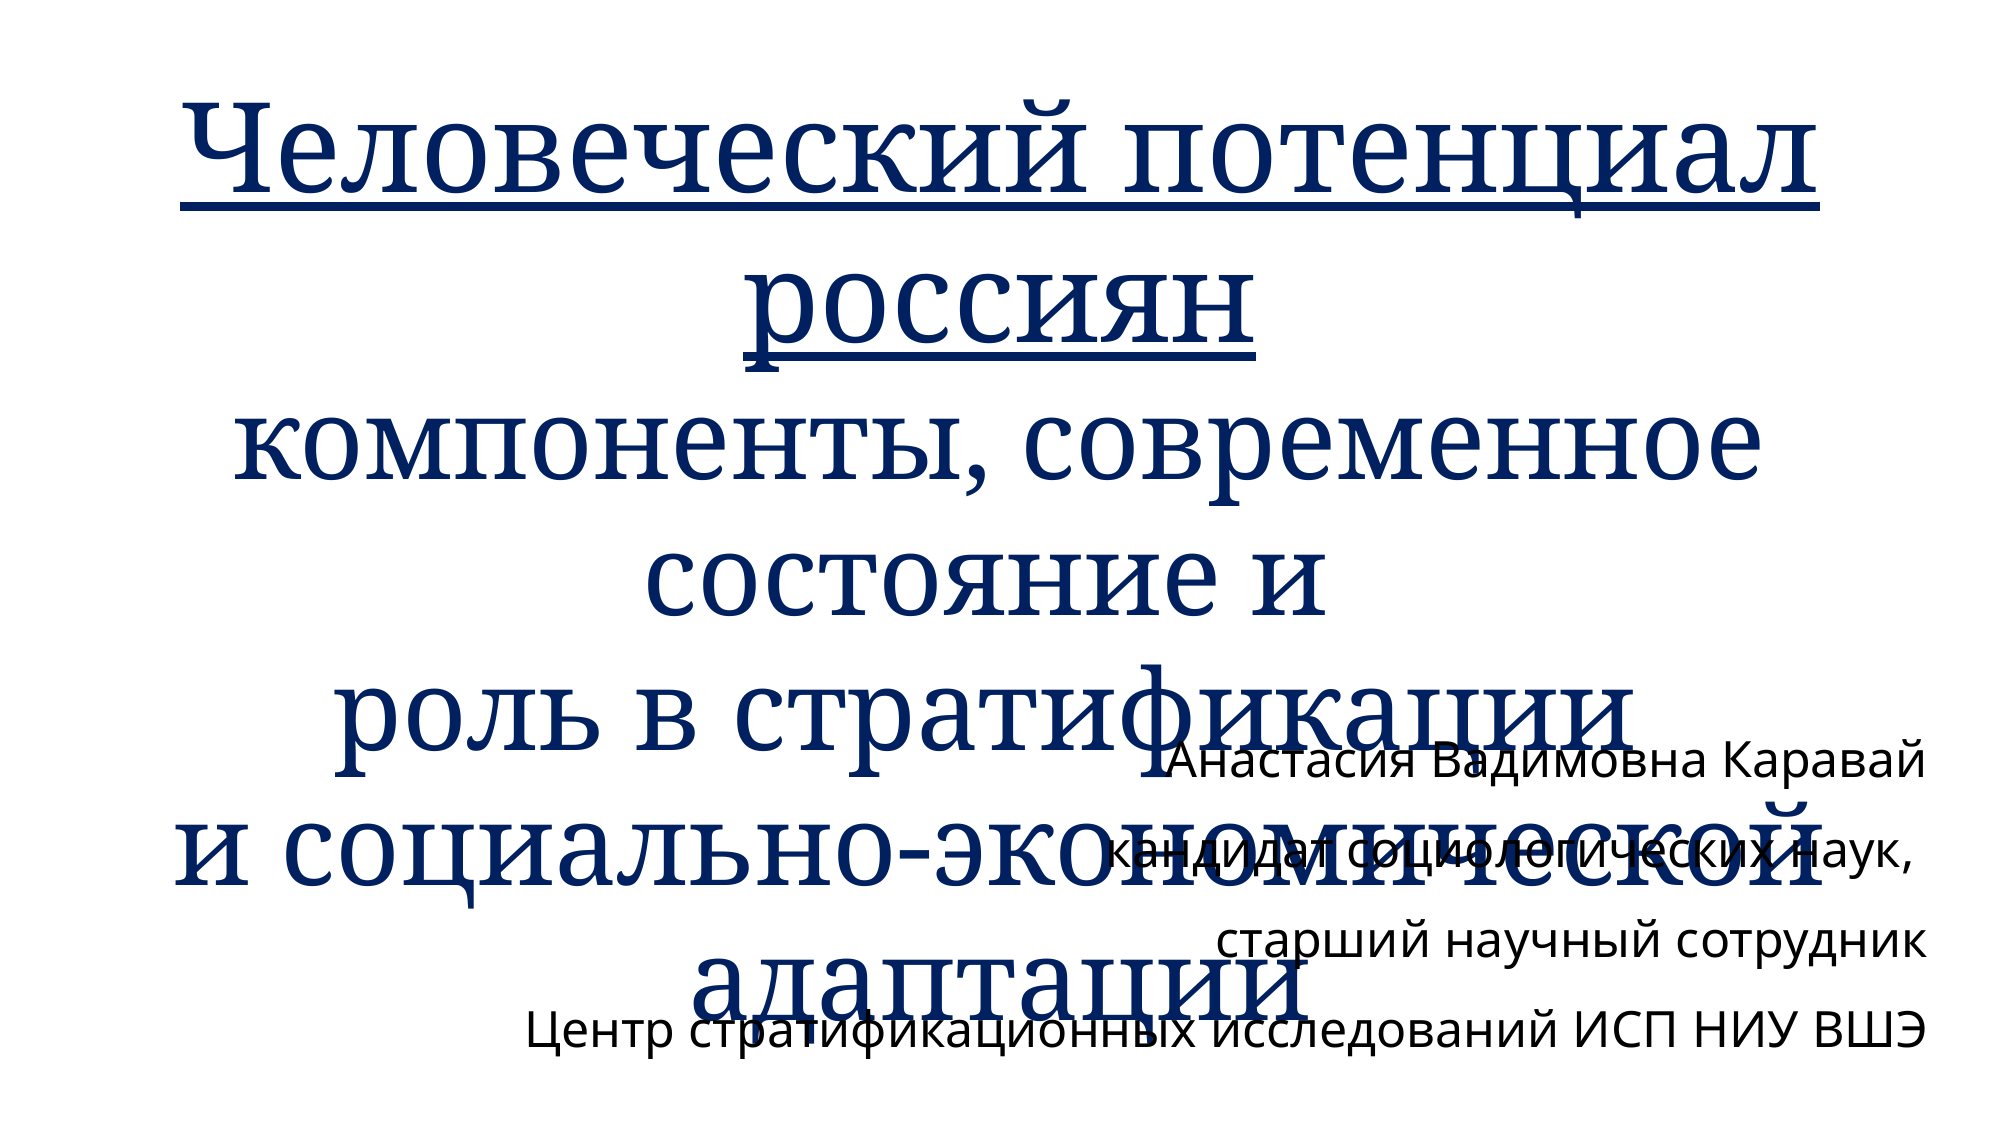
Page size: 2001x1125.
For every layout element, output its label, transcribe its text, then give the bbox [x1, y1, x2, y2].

title Человеческий потенциал россиян компоненты, современное состояние и роль в стратификации и социально-экономической адаптации [54, 59, 1946, 690]
text_box Анастасия Вадимовна Каравай кандидат социологических наук, старший научный сотрудник Центр стратификационных исследований ИСП НИУ ВШЭ [458, 689, 1943, 1065]
